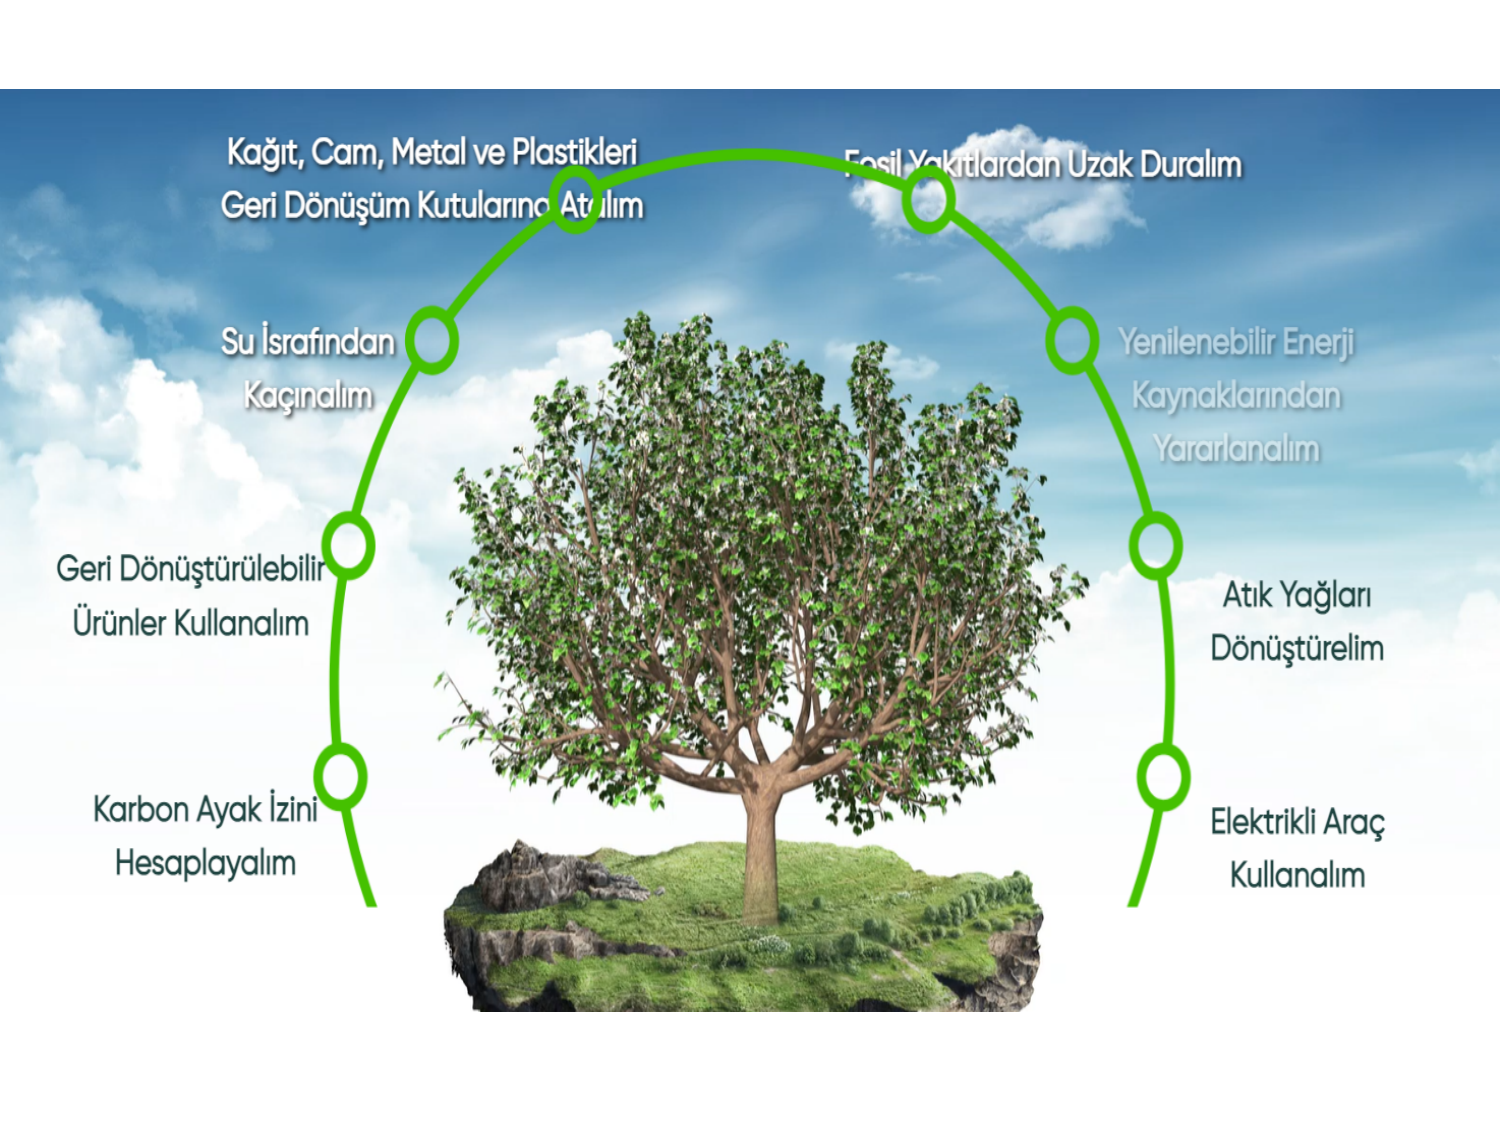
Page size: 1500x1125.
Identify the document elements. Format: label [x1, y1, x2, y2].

picture [0, 89, 1500, 1012]
